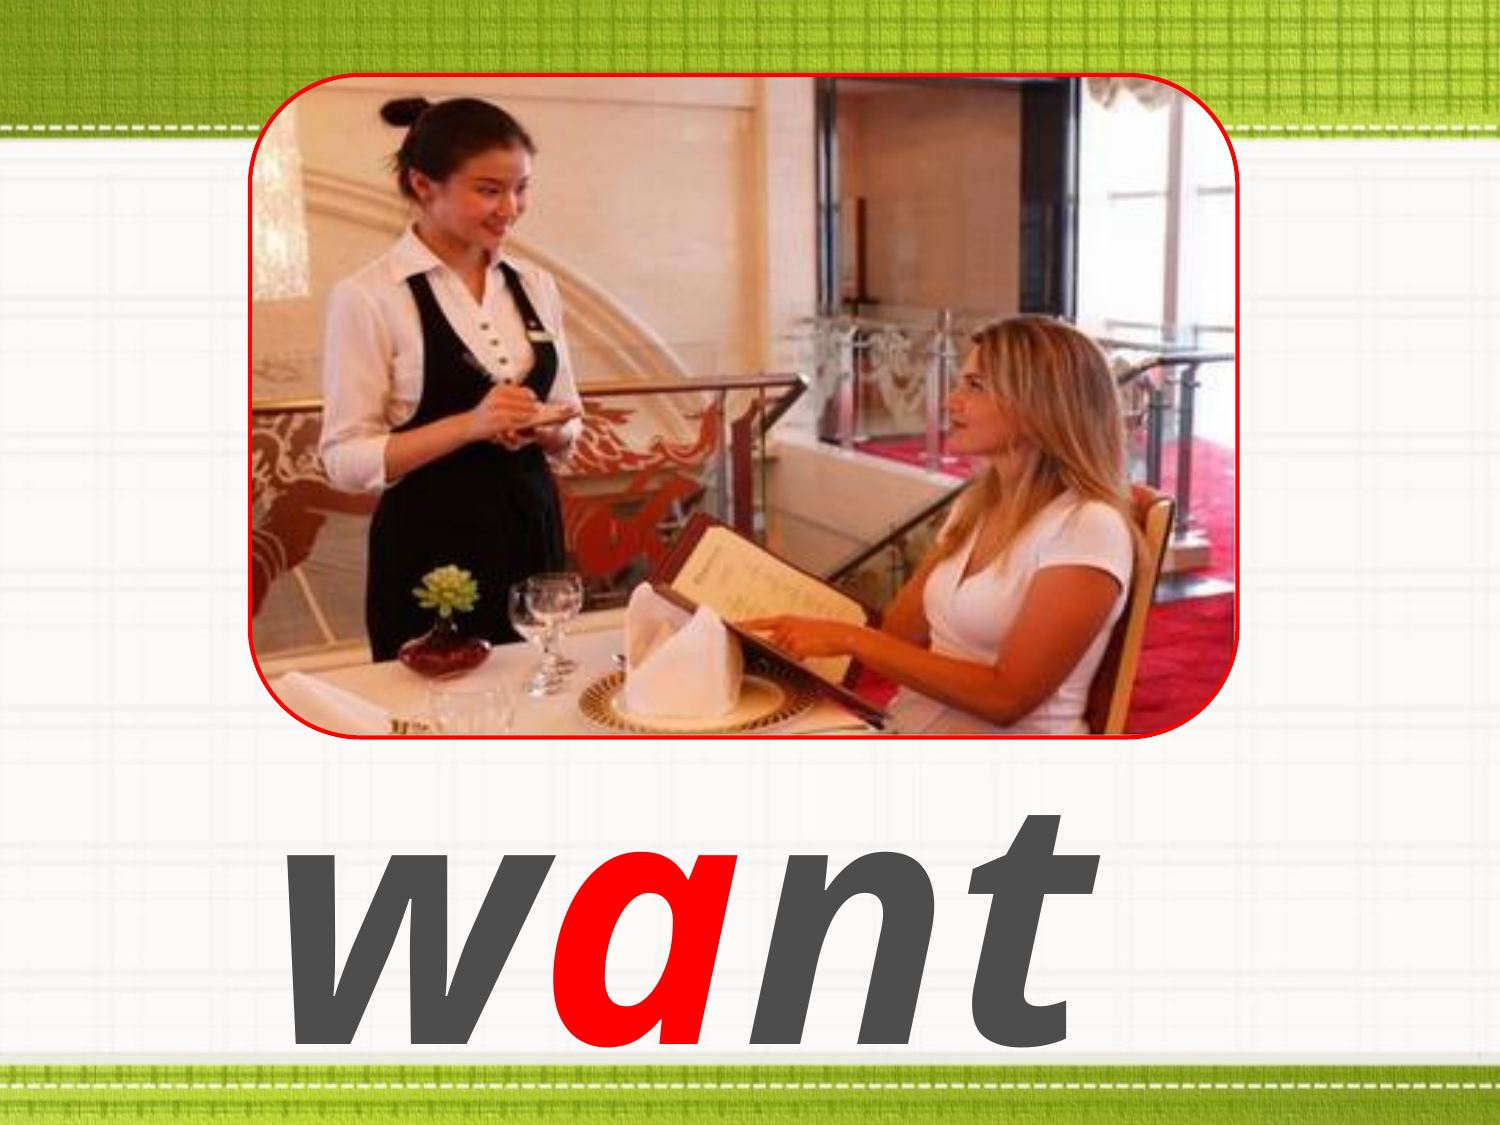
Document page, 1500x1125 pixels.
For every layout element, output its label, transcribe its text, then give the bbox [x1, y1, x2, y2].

text_box want [251, 690, 1110, 1121]
text_box [247, 72, 1240, 740]
picture [0, 0, 1500, 1125]
